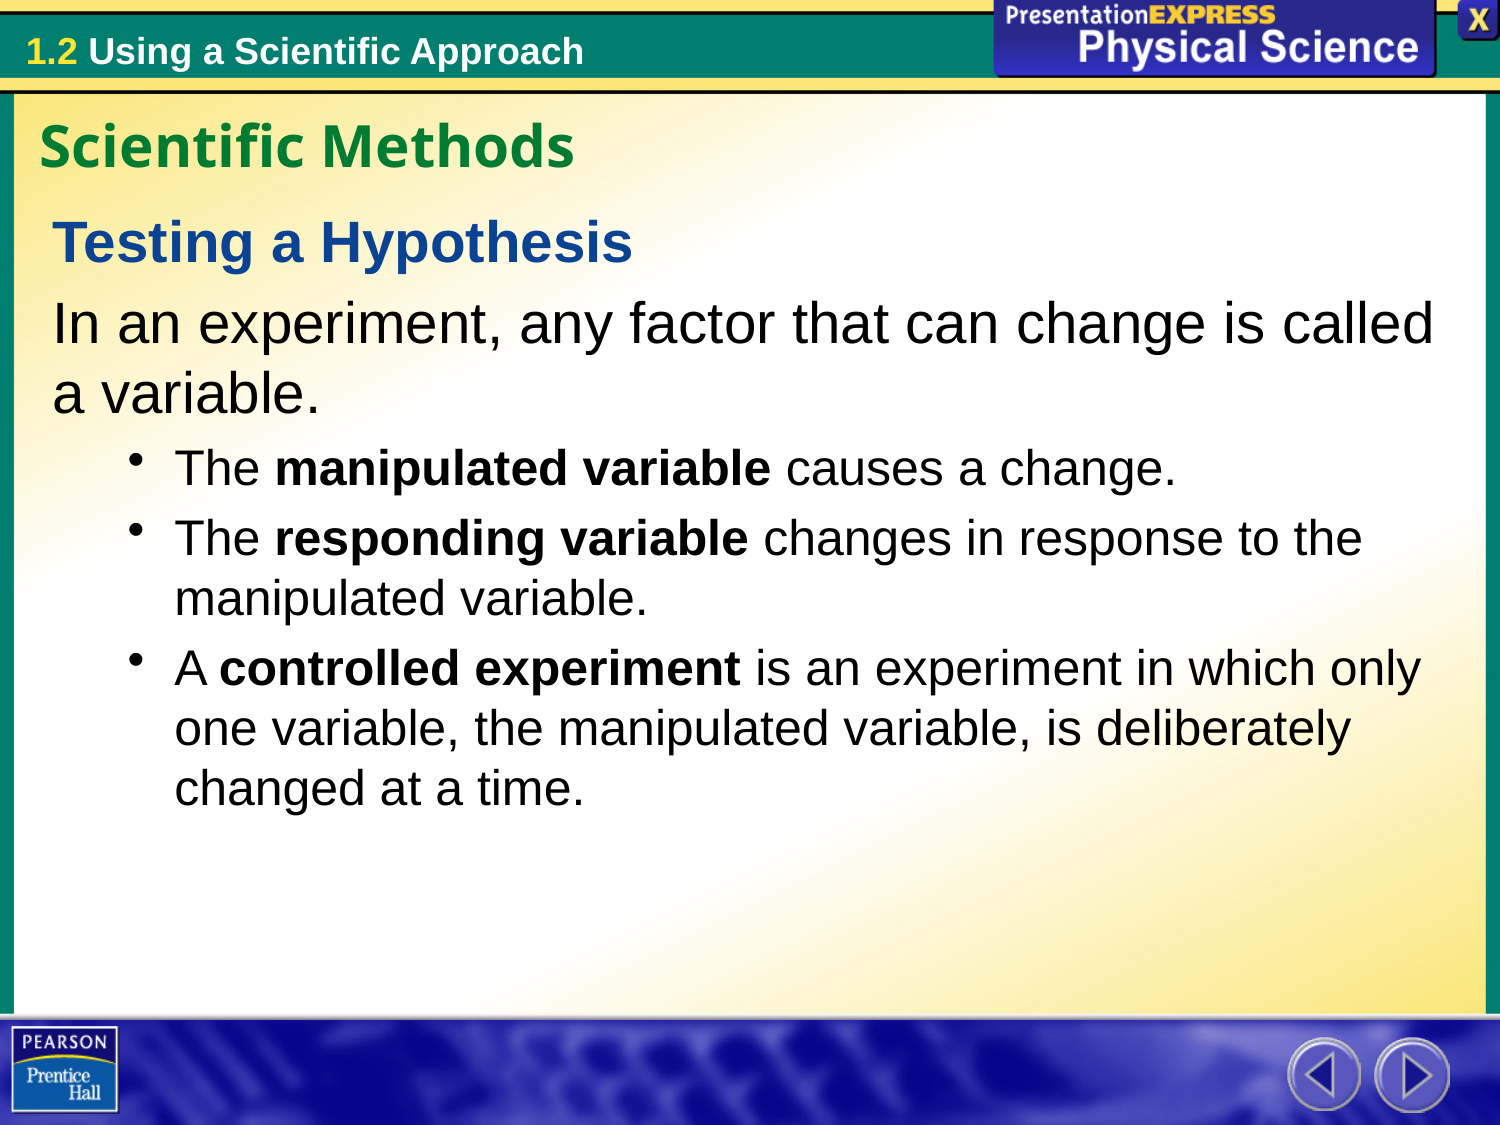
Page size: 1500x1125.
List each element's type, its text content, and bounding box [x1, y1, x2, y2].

picture [0, 0, 1500, 1125]
text_box Scientific Methods [25, 101, 938, 187]
list Testing a Hypothesis In an experiment, any factor that can change is called a variable. The manipulated variable causes a change. The responding variable changes in response to the manipulated variable. A controlled experiment is an experiment in which only one variable, the manipulated variable, is deliberately changed at a time. [37, 196, 1463, 850]
